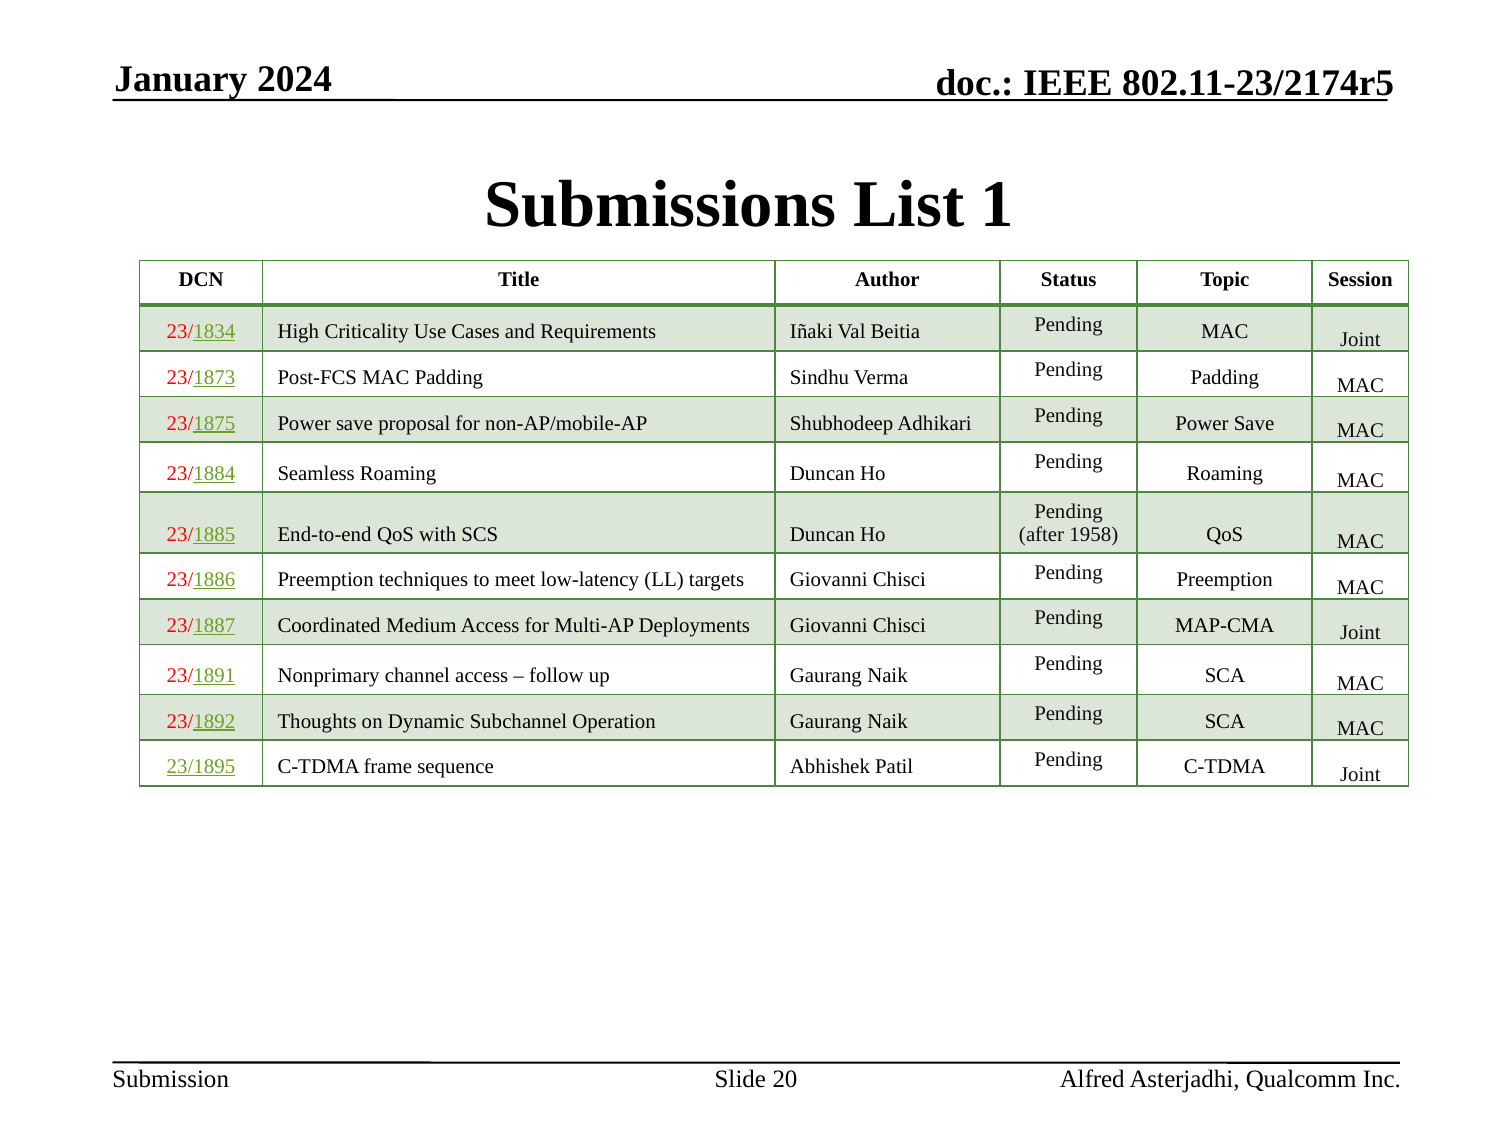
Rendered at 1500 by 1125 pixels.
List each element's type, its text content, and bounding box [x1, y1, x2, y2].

table_cell 23/1892 [140, 695, 262, 739]
table_cell Pending (after 1958) [1001, 493, 1136, 552]
table_cell MAC [1313, 493, 1408, 552]
table_cell 23/1885 [140, 493, 262, 552]
table_cell Seamless Roaming [263, 443, 774, 491]
table_cell 23/1891 [140, 645, 262, 694]
table_cell Pending [1001, 695, 1136, 739]
table_cell 23/1886 [140, 554, 262, 598]
table_cell Nonprimary channel access – follow up [263, 645, 774, 694]
table_cell Gaurang Naik [776, 645, 999, 694]
table_cell Power save proposal for non-AP/mobile-AP [263, 397, 774, 441]
table_cell 23/1834 [140, 307, 262, 350]
table_cell 23/1895 [140, 741, 262, 785]
slide_number Slide 20 [712, 1061, 800, 1123]
table_cell Pending [1001, 397, 1136, 441]
table_cell 23/1873 [140, 352, 262, 396]
table_cell Shubhodeep Adhikari [776, 397, 999, 441]
table_header Status [1001, 261, 1136, 303]
table_header DCN [140, 261, 262, 303]
table_cell Iñaki Val Beitia [776, 307, 999, 350]
table_cell Pending [1001, 307, 1136, 350]
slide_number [114, 54, 423, 100]
table_header Author [776, 261, 999, 303]
table_cell Joint [1313, 600, 1408, 644]
table_cell MAP-CMA [1138, 600, 1311, 644]
table_cell Gaurang Naik [776, 695, 999, 739]
table_cell Pending [1001, 352, 1136, 396]
footer Alfred Asterjadhi, Qualcomm Inc. [878, 1061, 1402, 1093]
table_cell Roaming [1138, 443, 1311, 491]
table_cell 23/1884 [140, 443, 262, 491]
table_cell SCA [1138, 695, 1311, 739]
table_cell Preemption techniques to meet low-latency (LL) targets [263, 554, 774, 598]
table_cell Giovanni Chisci [776, 554, 999, 598]
table_cell 23/1887 [140, 600, 262, 644]
table_cell Pending [1001, 741, 1136, 785]
table_cell Duncan Ho [776, 493, 999, 552]
table_cell 23/1875 [140, 397, 262, 441]
table_cell Joint [1313, 307, 1408, 350]
table_cell MAC [1313, 443, 1408, 491]
table_header Title [263, 261, 774, 303]
table_cell Coordinated Medium Access for Multi-AP Deployments [263, 600, 774, 644]
table_header Topic [1138, 261, 1311, 303]
table_cell Joint [1313, 741, 1408, 785]
table_cell High Criticality Use Cases and Requirements [263, 307, 774, 350]
table_cell Pending [1001, 554, 1136, 598]
table_cell MAC [1313, 352, 1408, 396]
table_cell MAC [1313, 645, 1408, 694]
table_cell MAC [1138, 307, 1311, 350]
table_cell Preemption [1138, 554, 1311, 598]
table_cell Pending [1001, 443, 1136, 491]
table_header Session [1313, 261, 1408, 303]
table_cell End-to-end QoS with SCS [263, 493, 774, 552]
table_cell Padding [1138, 352, 1311, 396]
table_cell Duncan Ho [776, 443, 999, 491]
table_cell C-TDMA [1138, 741, 1311, 785]
table_cell MAC [1313, 397, 1408, 441]
table_cell Thoughts on Dynamic Subchannel Operation [263, 695, 774, 739]
table_cell SCA [1138, 645, 1311, 694]
table_cell Giovanni Chisci [776, 600, 999, 644]
table_cell Pending [1001, 600, 1136, 644]
title Submissions List 1 [112, 112, 1388, 288]
table_cell MAC [1313, 695, 1408, 739]
table_cell Power Save [1138, 397, 1311, 441]
table_cell C-TDMA frame sequence [263, 741, 774, 785]
table_cell Pending [1001, 645, 1136, 694]
table_cell MAC [1313, 554, 1408, 598]
table_cell Sindhu Verma [776, 352, 999, 396]
table_cell QoS [1138, 493, 1311, 552]
table_cell Abhishek Patil [776, 741, 999, 785]
table_cell Post-FCS MAC Padding [263, 352, 774, 396]
